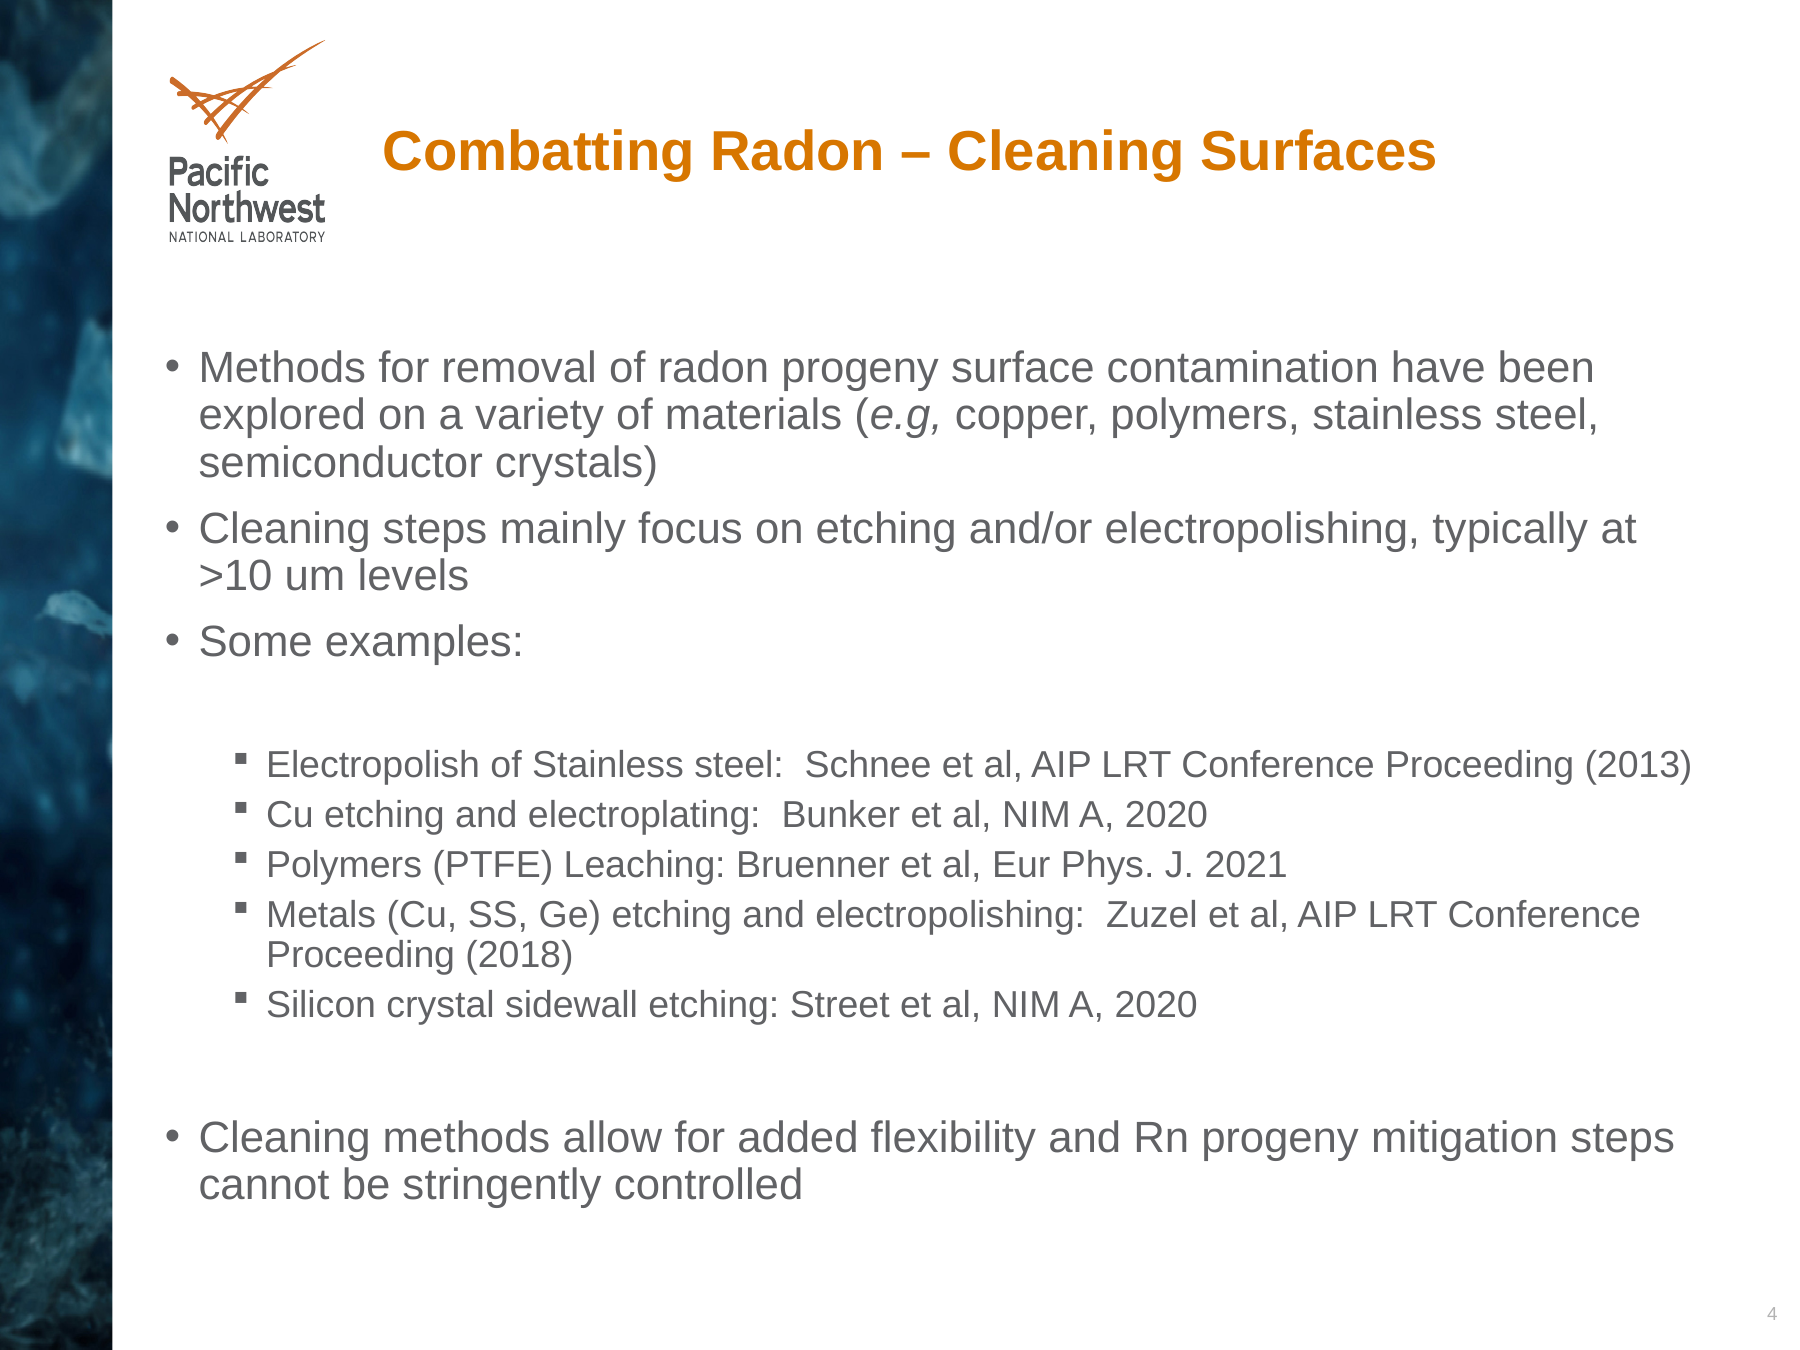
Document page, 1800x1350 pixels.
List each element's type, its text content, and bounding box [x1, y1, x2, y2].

picture [0, 0, 112, 1350]
list Methods for removal of radon progeny surface contamination have been explored on a variety of materials (e.g, copper, polymers, stainless steel, semiconductor crystals) Cleaning steps mainly focus on etching and/or electropolishing, typically at >10 um levels Some examples: Electropolish of Stainless steel: Schnee et al, AIP LRT Conference Proceeding (2013) Cu etching and electroplating: Bunker et al, NIM A, 2020 Polymers (PTFE) Leaching: Bruenner et al, Eur Phys. J. 2021 Metals (Cu, SS, Ge) etching and electropolishing: Zuzel et al, AIP LRT Conference Proceeding (2018) Silicon crystal sidewall etching: Street et al, NIM A, 2020 Cleaning methods allow for added flexibility and Rn progeny mitigation steps cannot be stringently controlled [150, 337, 1778, 1238]
picture [168, 38, 327, 244]
title Combatting Radon – Cleaning Surfaces [382, 84, 1733, 190]
slide_number 4 [1721, 1275, 1778, 1350]
